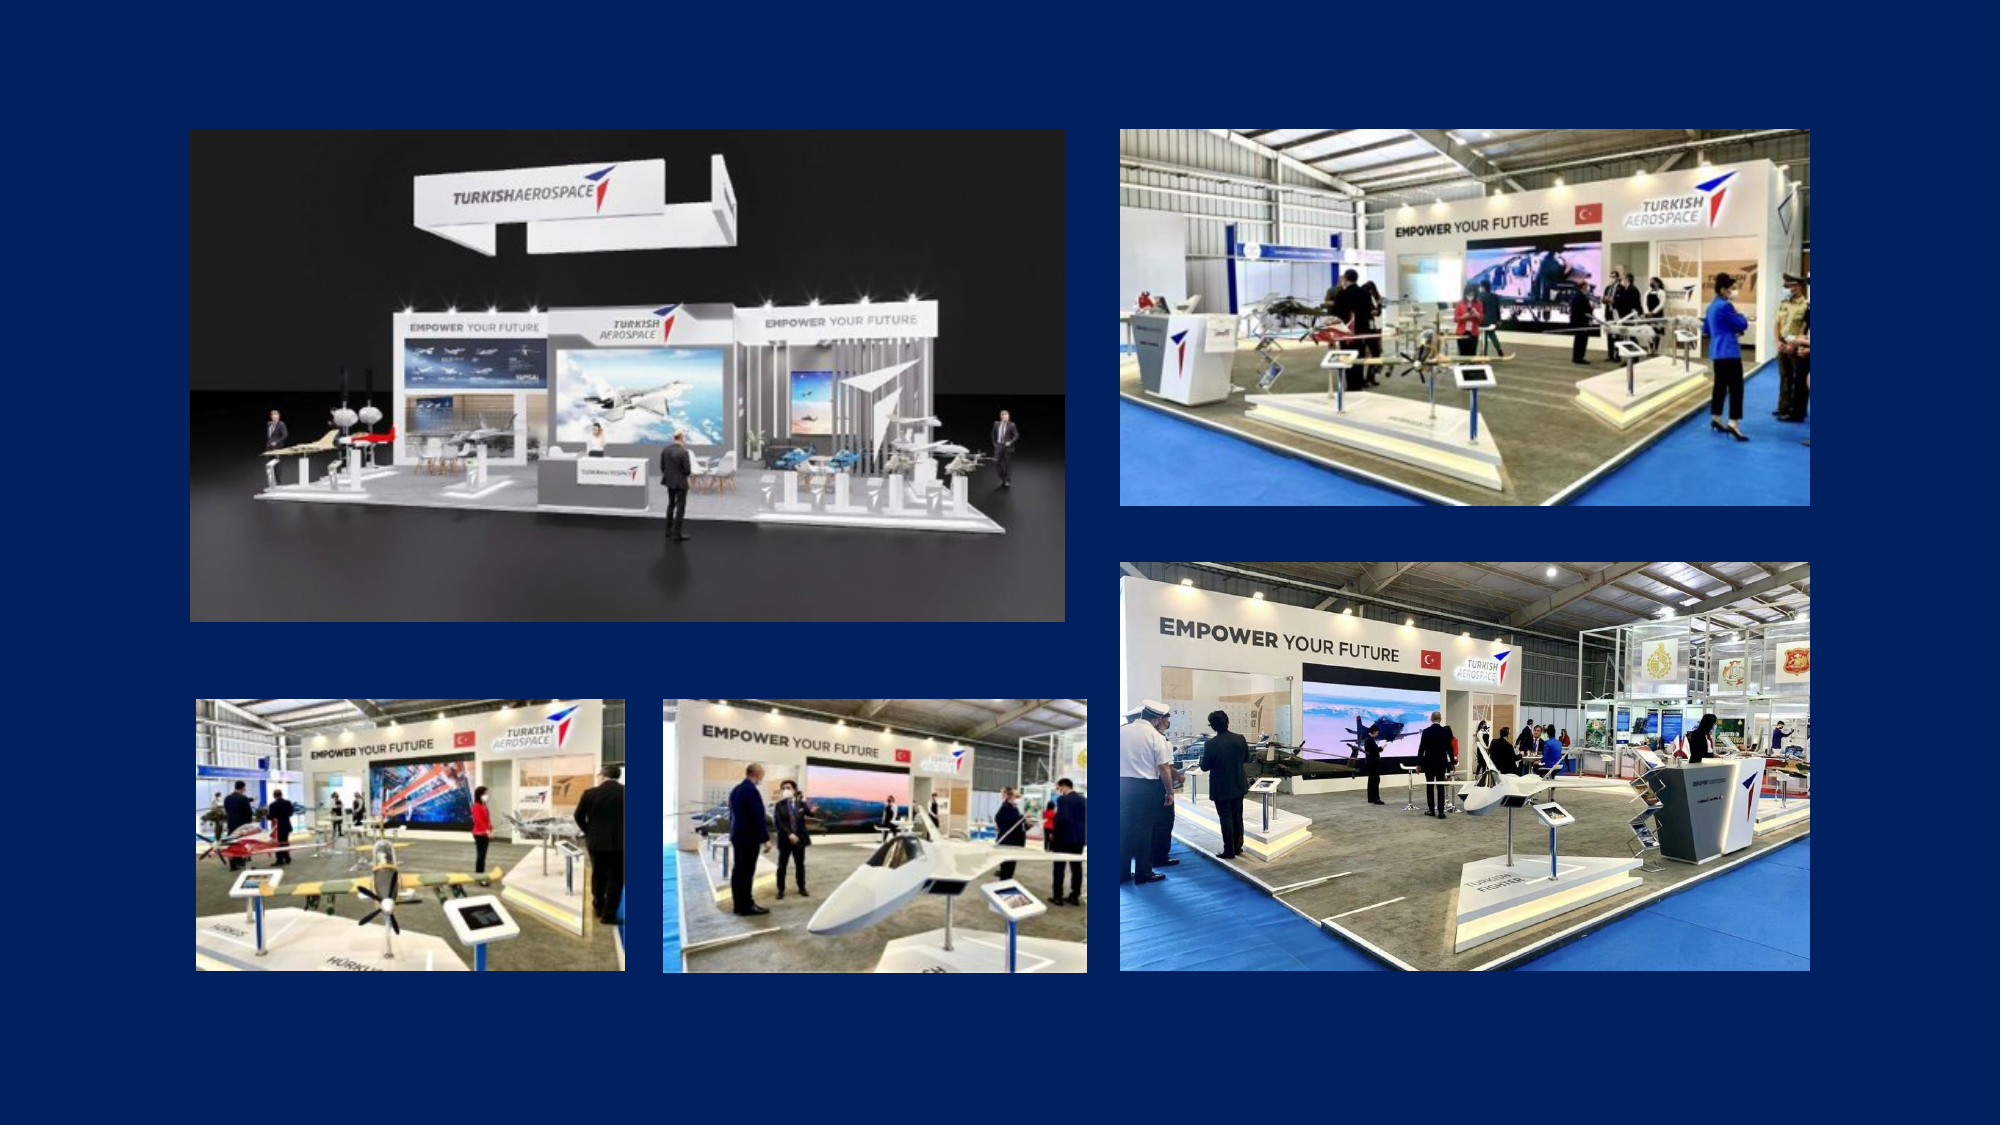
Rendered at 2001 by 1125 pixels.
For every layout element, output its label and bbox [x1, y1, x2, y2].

picture [1120, 562, 1810, 971]
picture [663, 699, 1087, 973]
picture [190, 129, 1065, 622]
picture [1120, 129, 1810, 506]
picture [196, 699, 625, 971]
